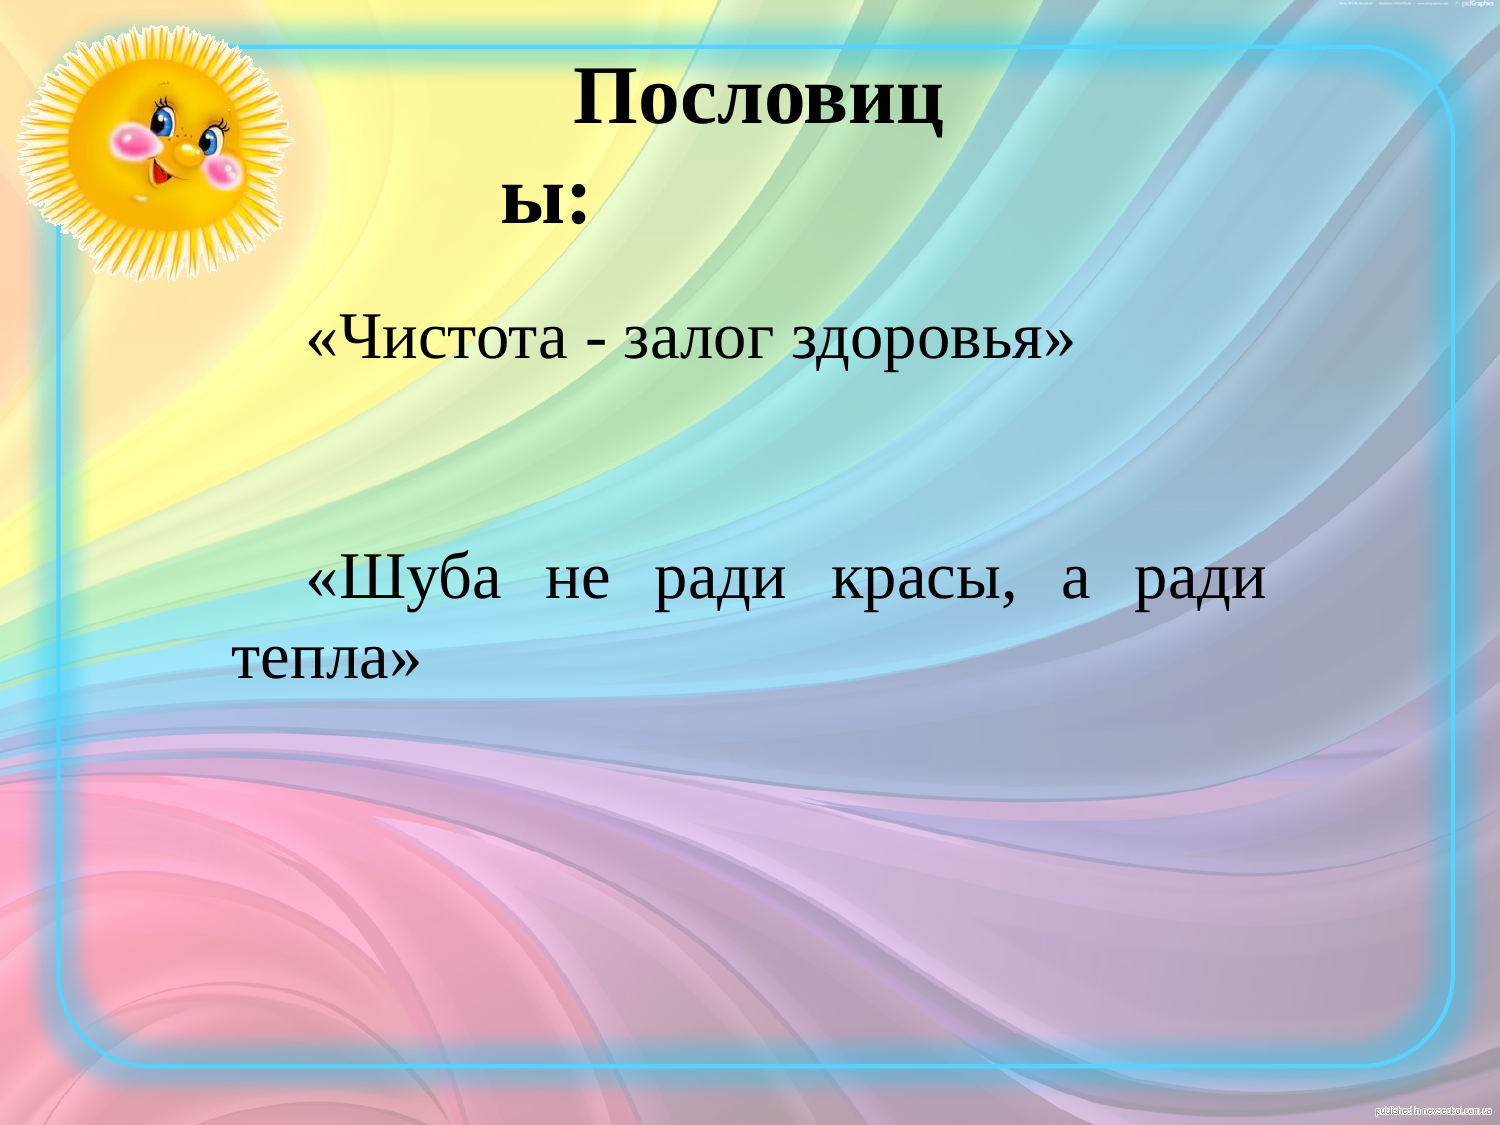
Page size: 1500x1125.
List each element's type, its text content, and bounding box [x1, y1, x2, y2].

picture [11, 11, 340, 340]
text_box Пословицы: [485, 82, 979, 198]
text_box «Чистота - залог здоровья» «Шуба не ради красы, а ради тепла» [216, 324, 1284, 660]
